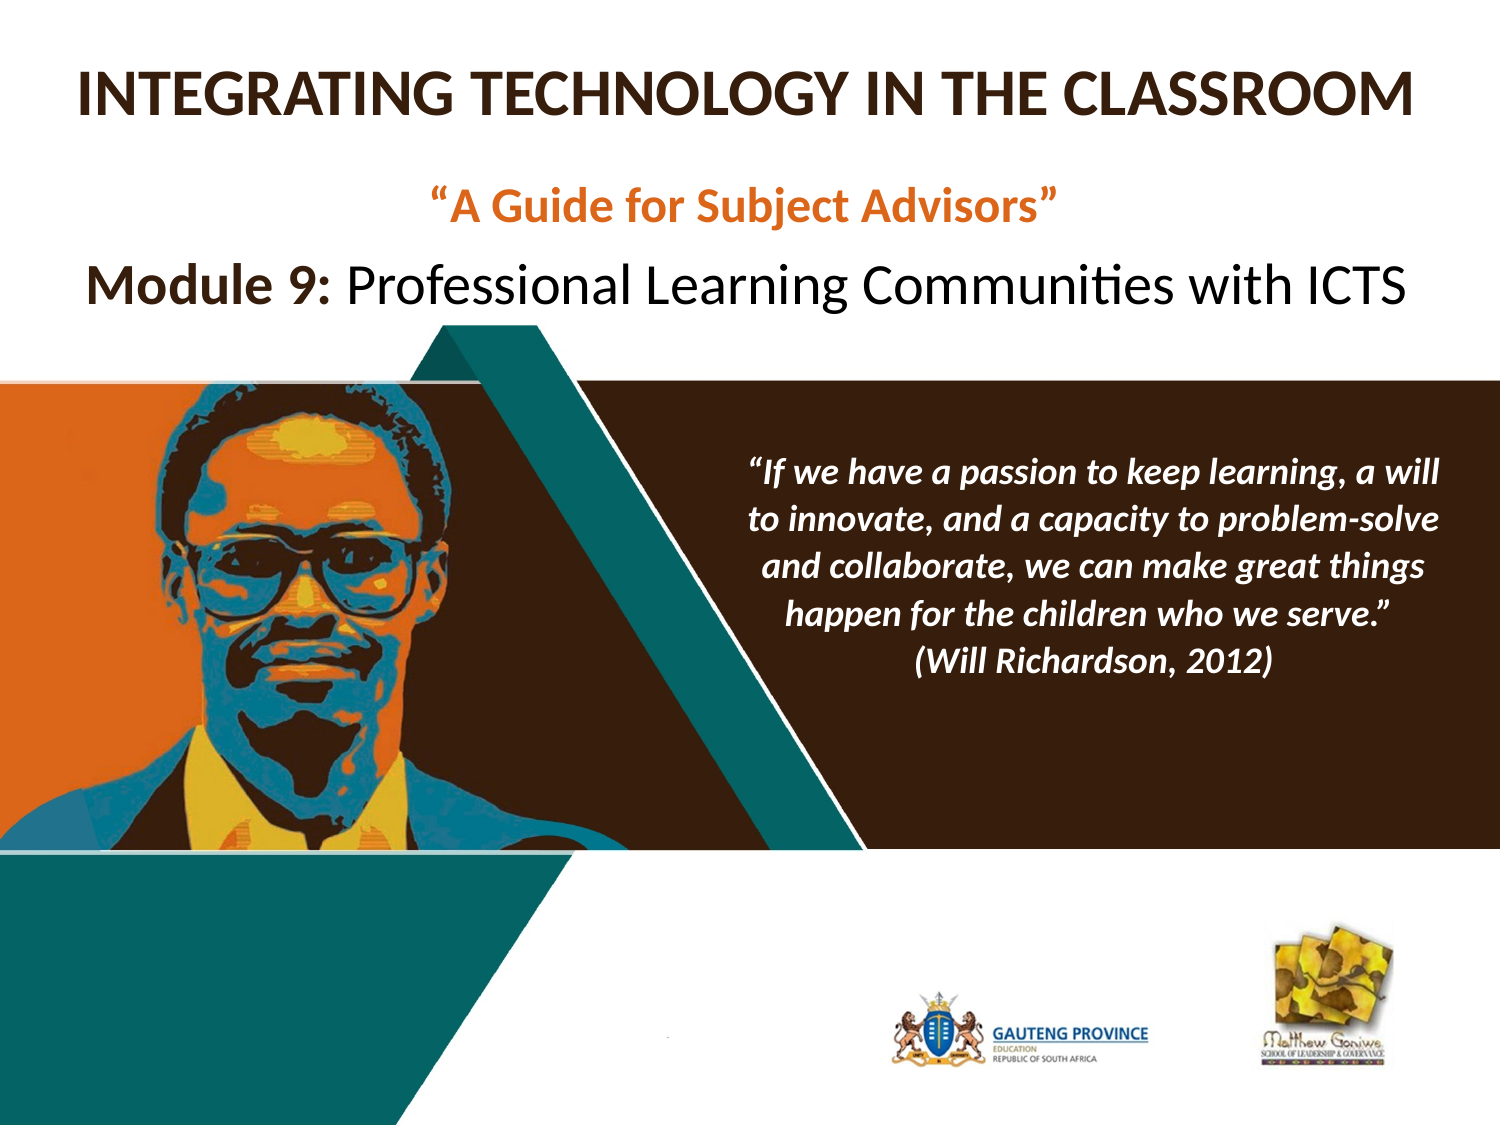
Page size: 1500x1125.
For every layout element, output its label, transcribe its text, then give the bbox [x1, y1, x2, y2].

picture [0, 323, 1500, 1125]
text_box [0, 244, 1500, 323]
subtitle INTEGRATING TECHNOLOGY IN THE CLASSROOM Module 9: Professional Learning Communities with ICTS [18, 323, 1475, 388]
text_box “If we have a passion to keep learning, a will to innovate, and a capacity to problem-solve and collaborate, we can make great things happen for the children who we serve.” (Will Richardson, 2012) [712, 437, 1475, 689]
subtitle INTEGRATING TECHNOLOGY IN THE CLASSROOM Module 9: Professional Learning Communities with ICTS [18, 37, 1475, 162]
picture [0, 0, 1500, 162]
text_box “A Guide for Subject Advisors” [0, 162, 1500, 241]
